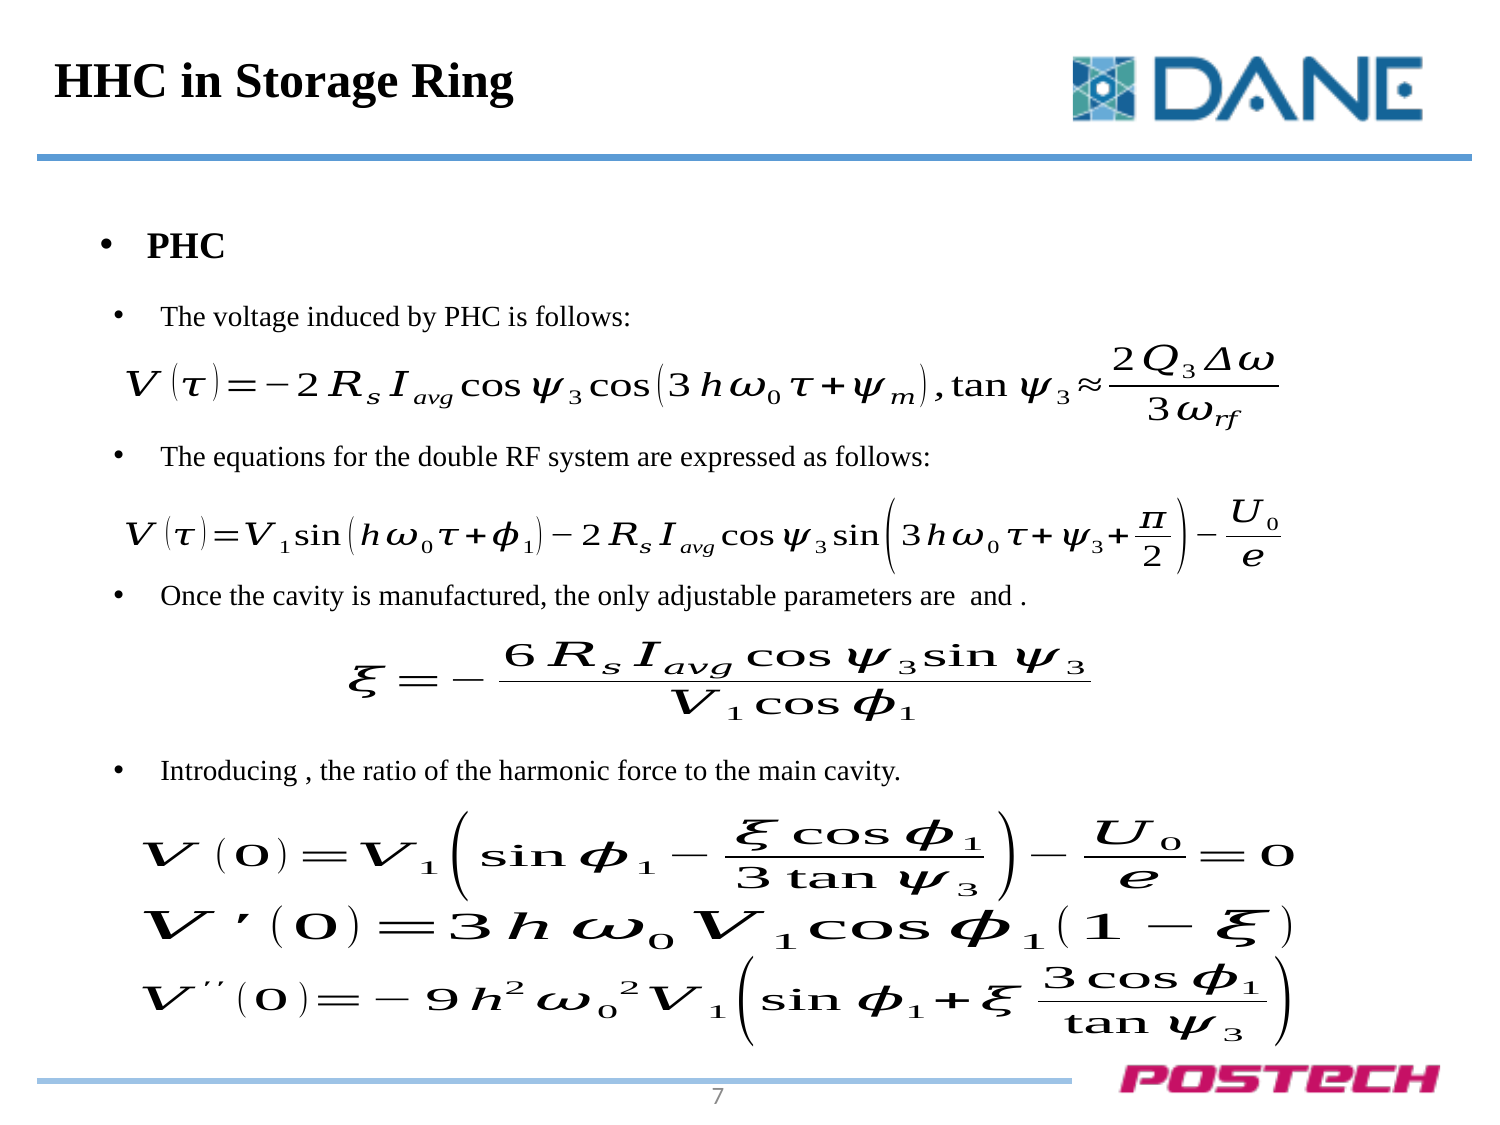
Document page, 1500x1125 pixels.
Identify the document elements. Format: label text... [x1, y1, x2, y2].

picture [1111, 1060, 1441, 1102]
slide_number 7 [549, 1064, 887, 1125]
title HHC in Storage Ring [39, 14, 1105, 149]
text_box PHC [85, 213, 1064, 274]
picture [1105, 46, 1432, 131]
